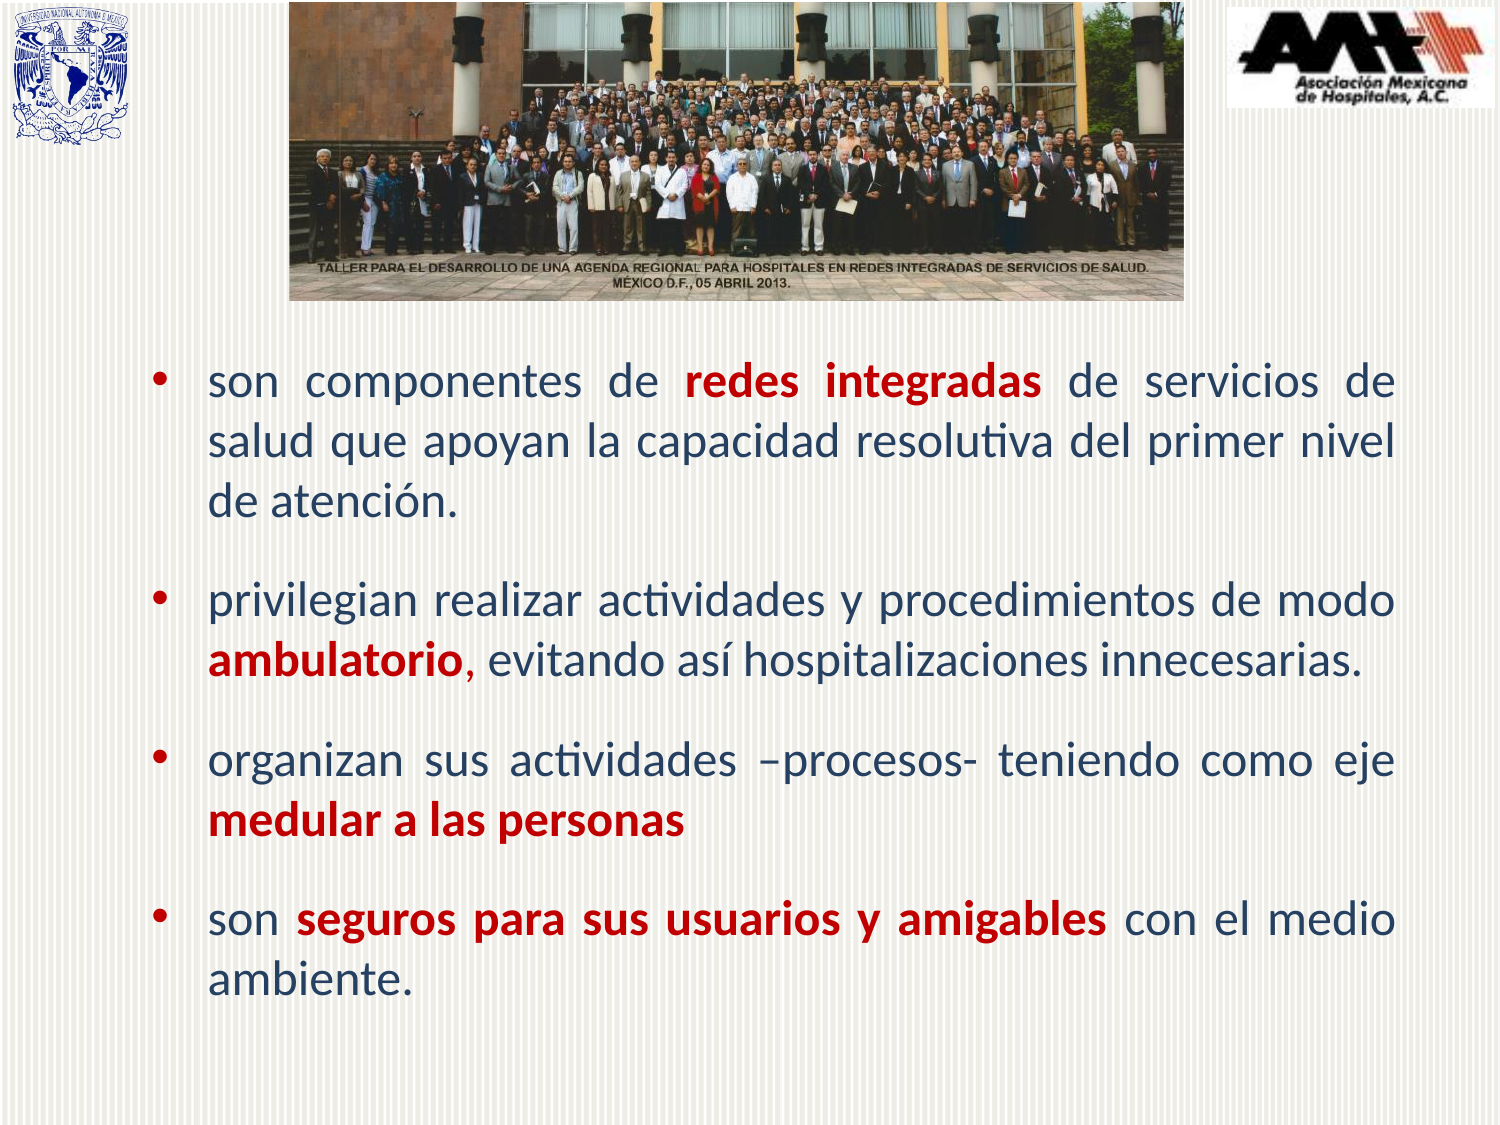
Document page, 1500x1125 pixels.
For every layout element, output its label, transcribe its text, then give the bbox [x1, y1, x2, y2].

text_box son componentes de redes integradas de servicios de salud que apoyan la capacidad resolutiva del primer nivel de atención. privilegian realizar actividades y procedimientos de modo ambulatorio, evitando así hospitalizaciones innecesarias. organizan sus actividades –procesos- teniendo como eje medular a las personas son seguros para sus usuarios y amigables con el medio ambiente. [61, 340, 1412, 1118]
picture [0, 0, 1500, 1125]
